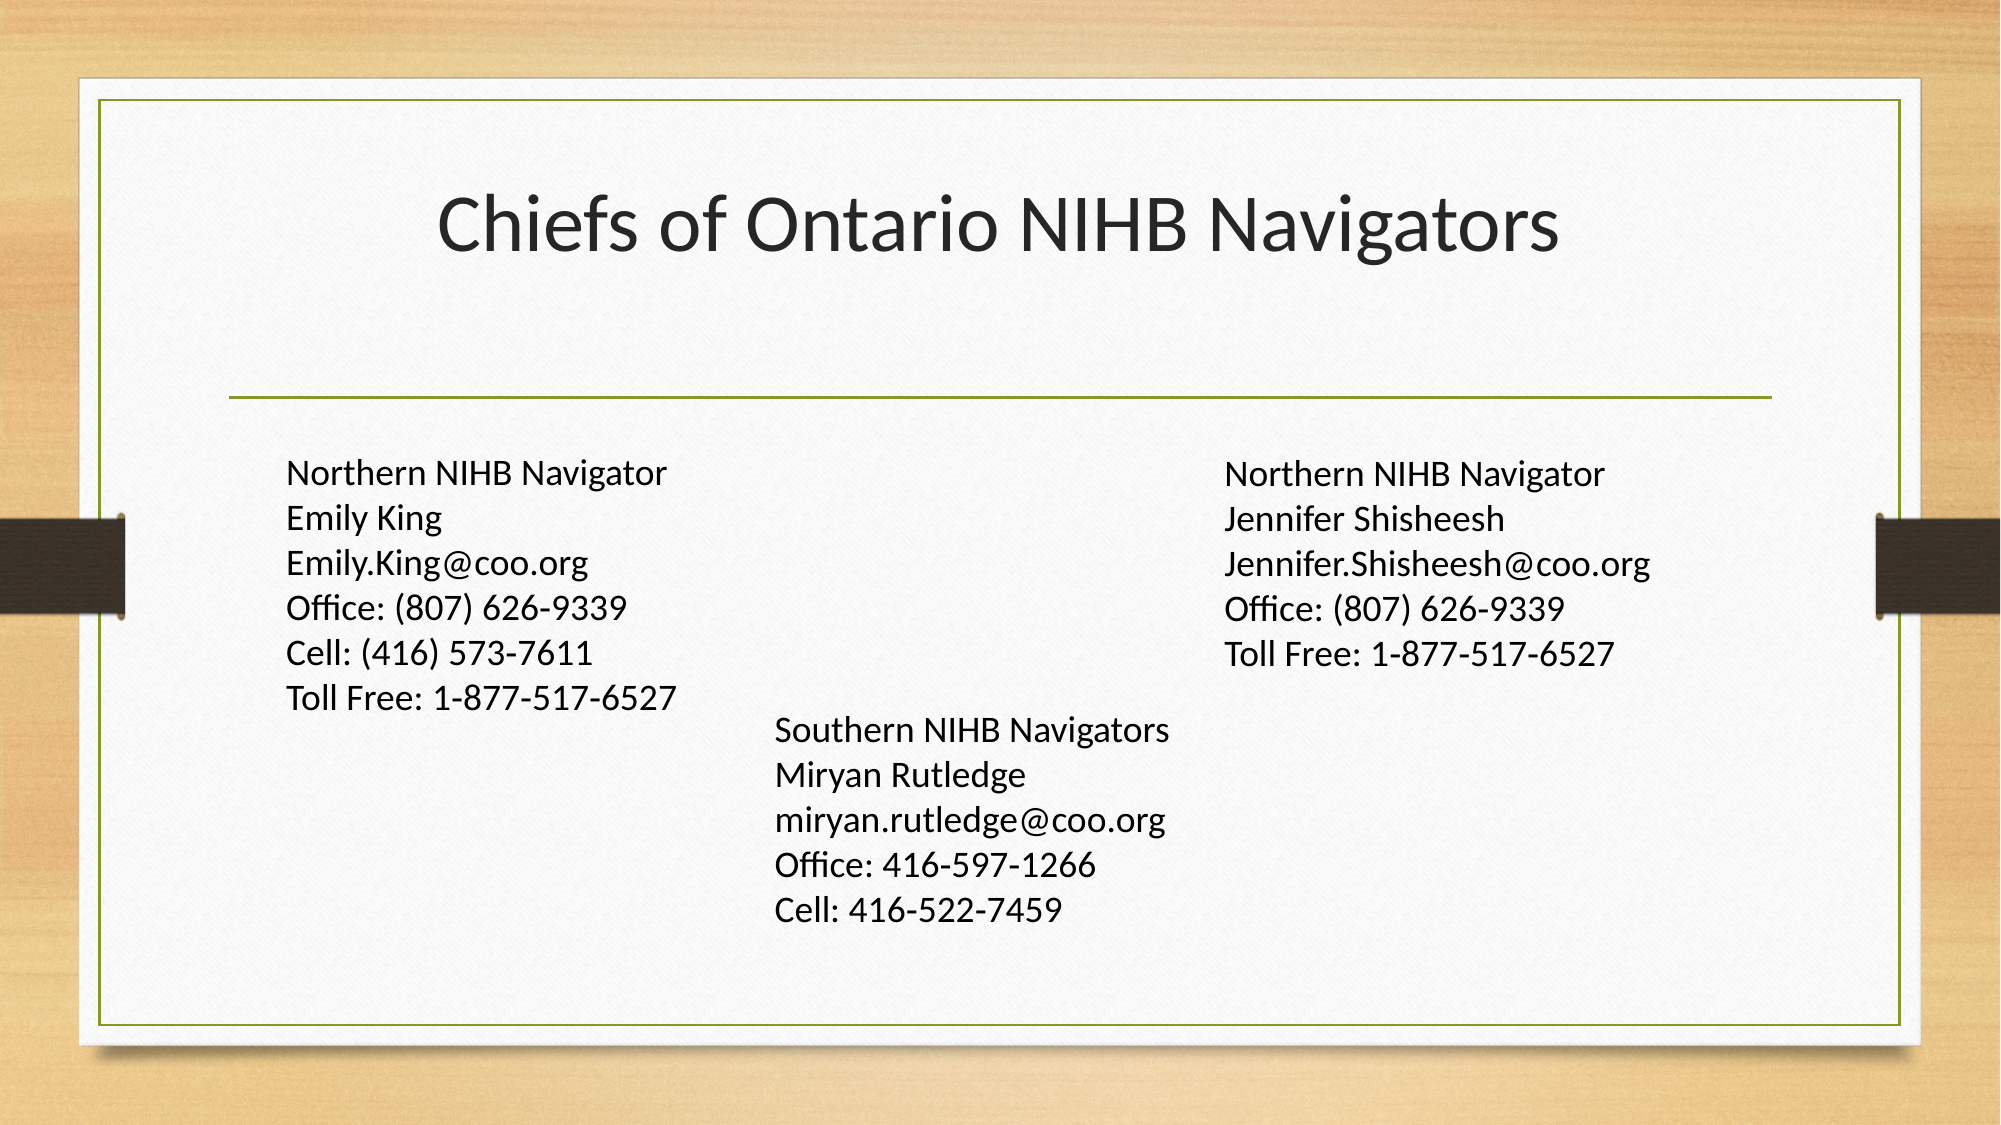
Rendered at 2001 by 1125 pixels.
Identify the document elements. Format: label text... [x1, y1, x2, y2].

title Chiefs of Ontario NIHB Navigators [212, 161, 1788, 375]
text_box Southern NIHB Navigators Miryan Rutledge miryan.rutledge@coo.org Office: 416‐597‐1266 Cell: 416‐522‐7459 [759, 697, 1869, 938]
text_box Northern NIHB Navigator Jennifer Shisheesh Jennifer.Shisheesh@coo.org Office: (807) 626‐9339 Toll Free: 1‐877‐517‐6527 [1209, 441, 2000, 681]
text_box Northern NIHB Navigator Emily King Emily.King@coo.org Office: (807) 626‐9339 Cell: (416) 573‐7611 Toll Free: 1‐877‐517‐6527 [271, 440, 705, 815]
picture [0, 0, 2001, 1125]
